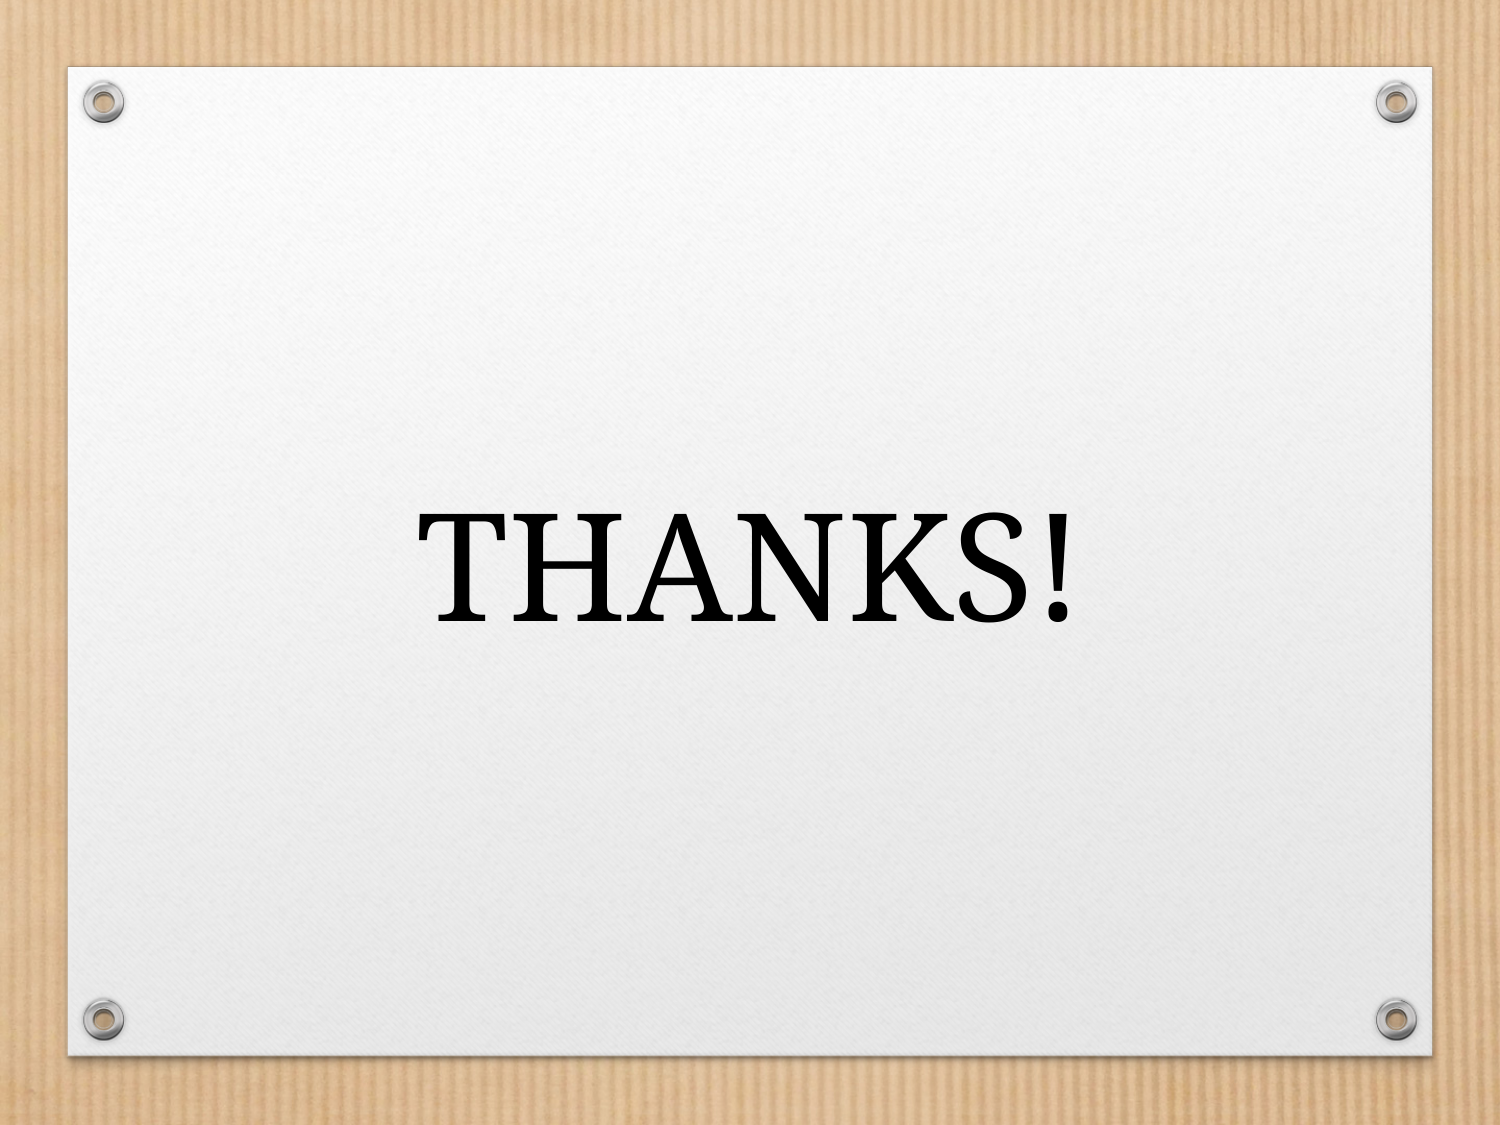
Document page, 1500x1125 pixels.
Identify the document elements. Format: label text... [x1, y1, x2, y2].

picture [0, 0, 1500, 1125]
text_box THANKS! [256, 463, 1244, 659]
